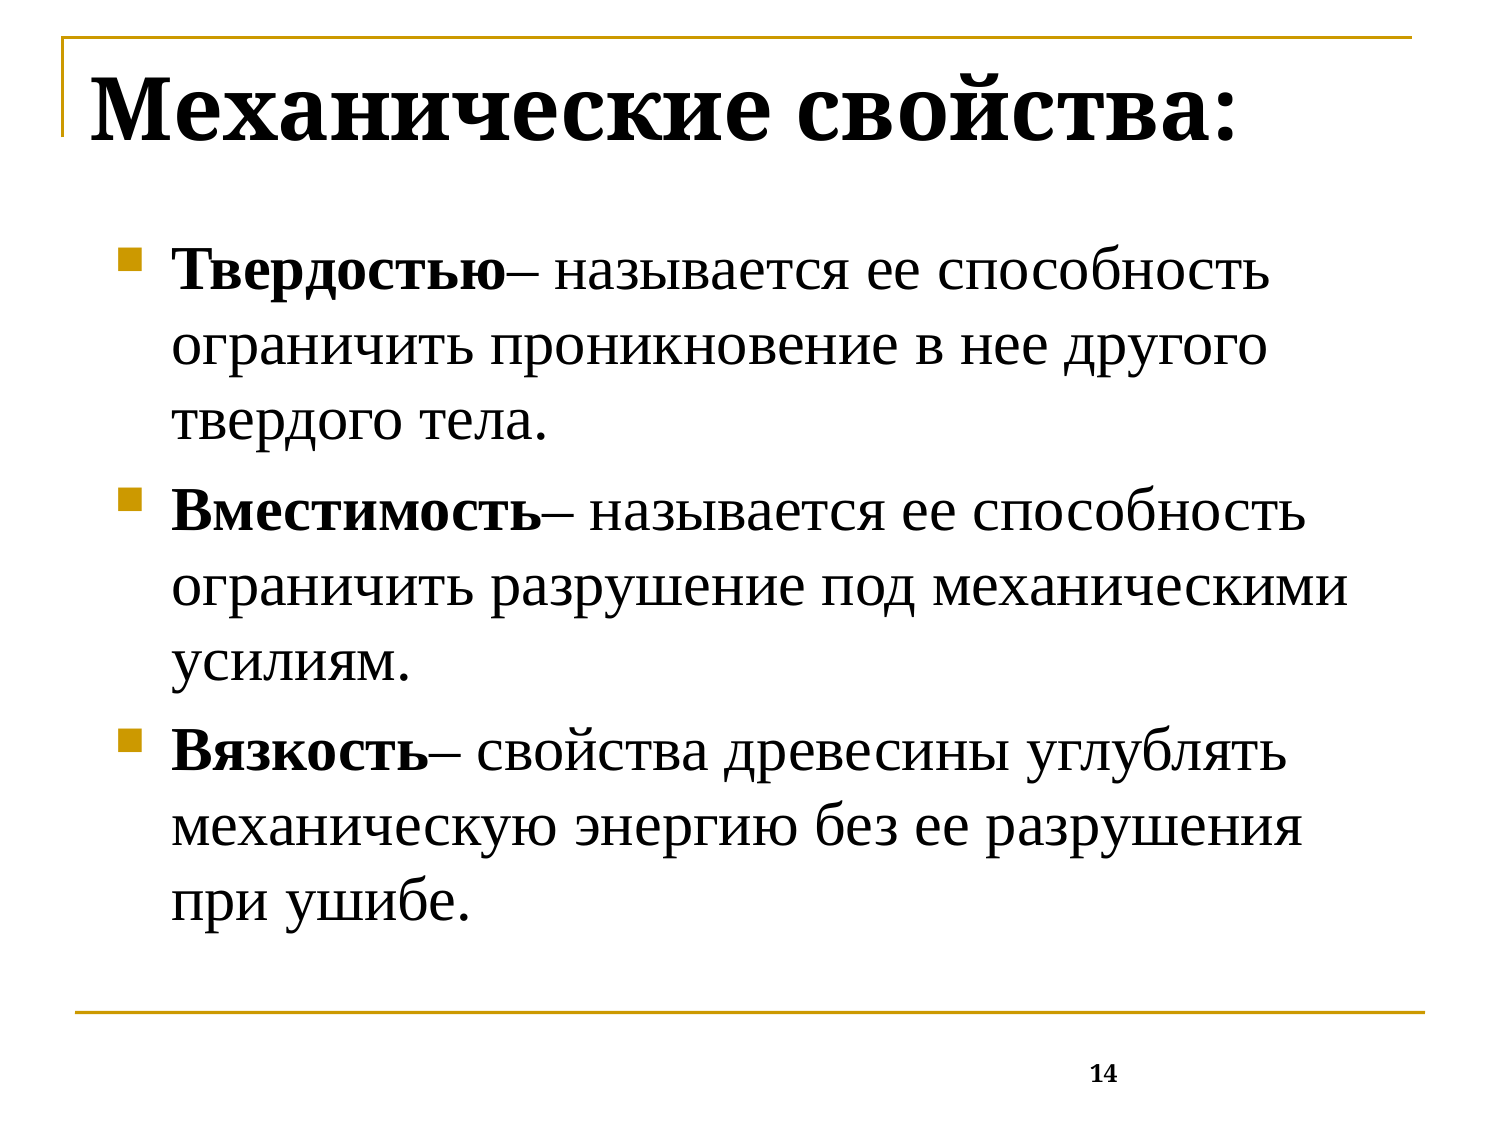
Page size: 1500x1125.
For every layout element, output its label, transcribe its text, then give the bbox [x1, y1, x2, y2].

text_box Механические свойства: [74, 45, 1425, 233]
text_box 14 [1074, 1024, 1426, 1100]
text_box Твердостью– называется ее способность ограничить проникновение в нее другого твердого тела. Вместимость– называется ее способность ограничить разрушение под механическими усилиям. Вязкость– свойства древесины углублять механическую энергию без ее разрушения при ушибе. [100, 219, 1376, 978]
